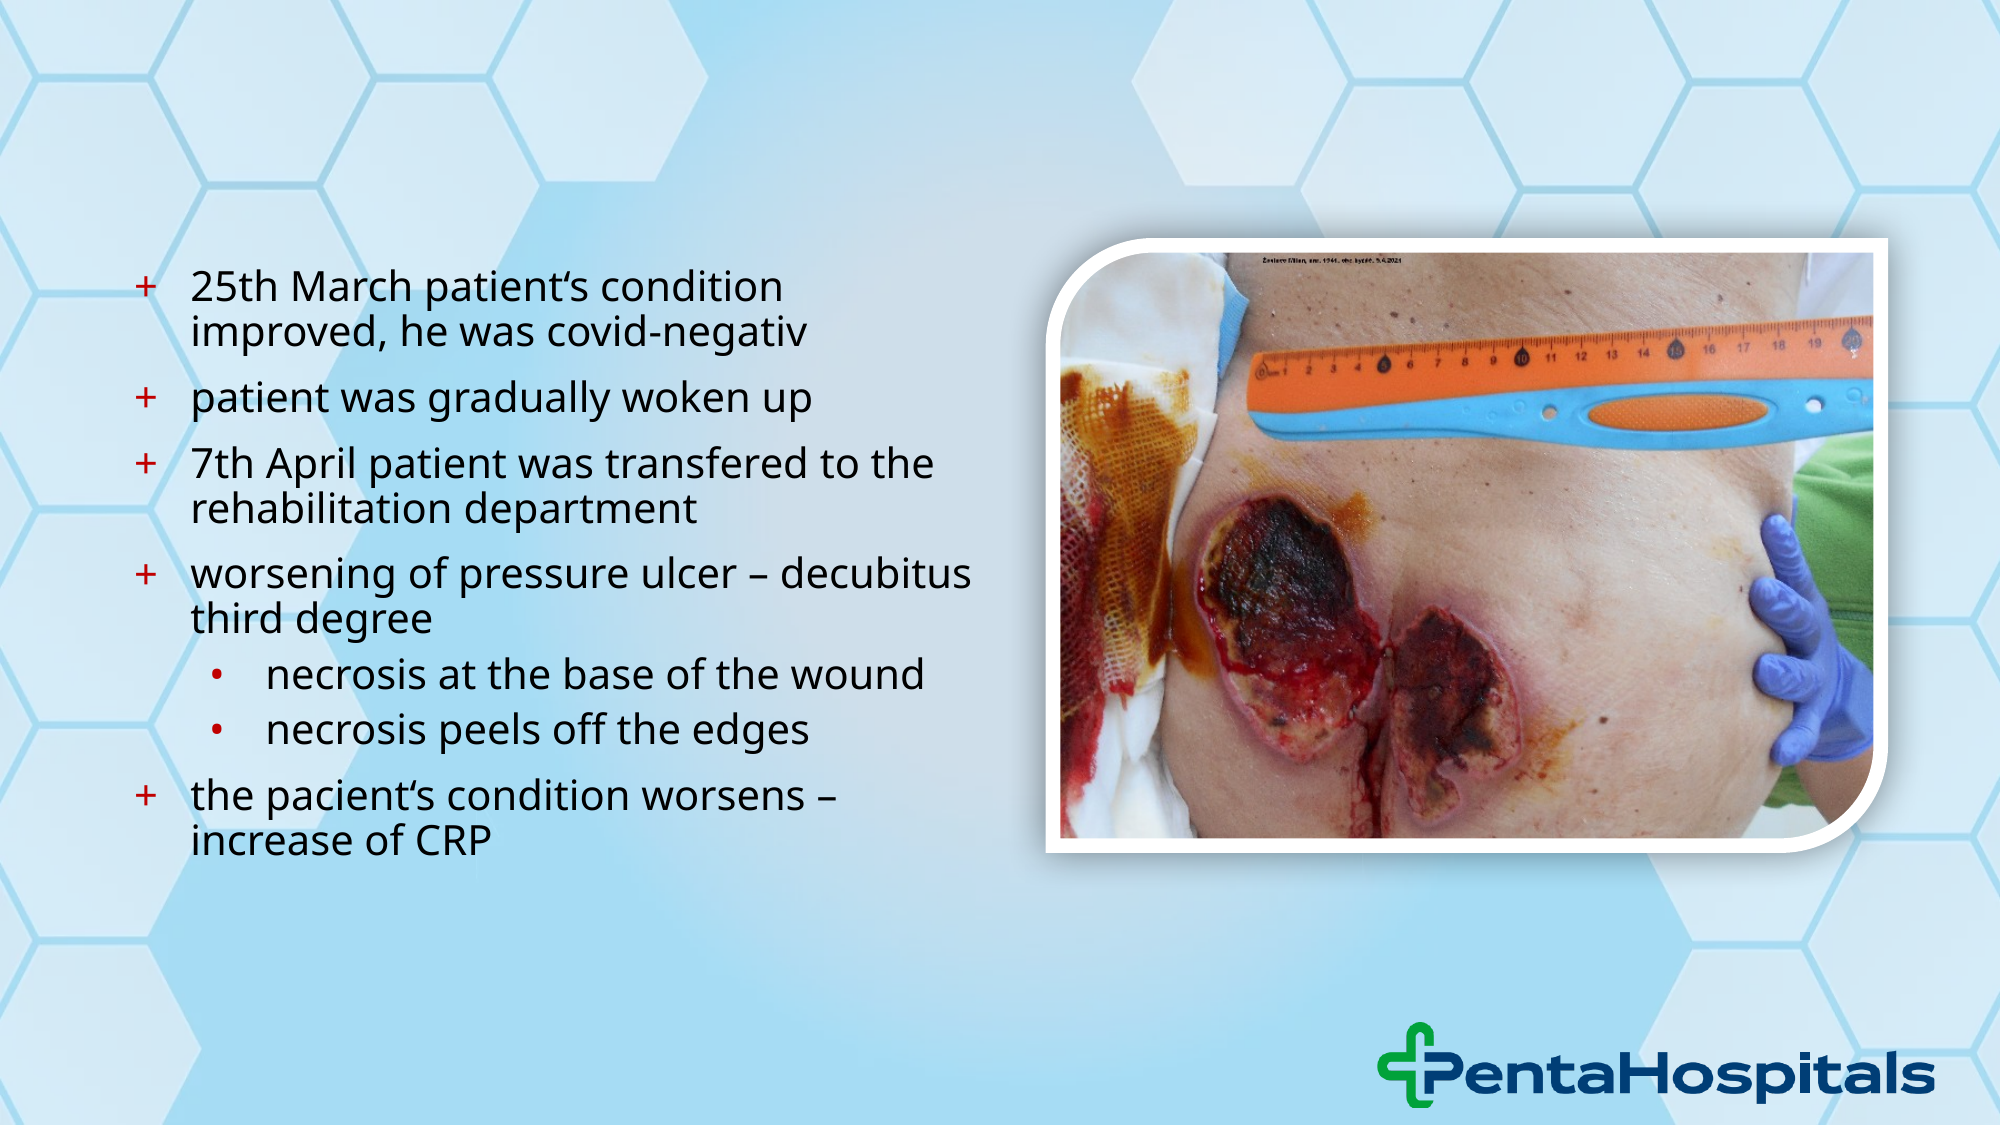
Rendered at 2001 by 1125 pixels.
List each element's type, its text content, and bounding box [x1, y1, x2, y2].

list 25th March patient‘s condition improved, he was covid-negativ patient was gradually woken up 7th April patient was transfered to the rehabilitation department worsening of pressure ulcer – decubitus third degree necrosis at the base of the wound necrosis peels off the edges the pacient‘s condition worsens – increase of CRP [119, 187, 995, 993]
text_box [137, 69, 863, 162]
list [1052, 245, 1881, 846]
